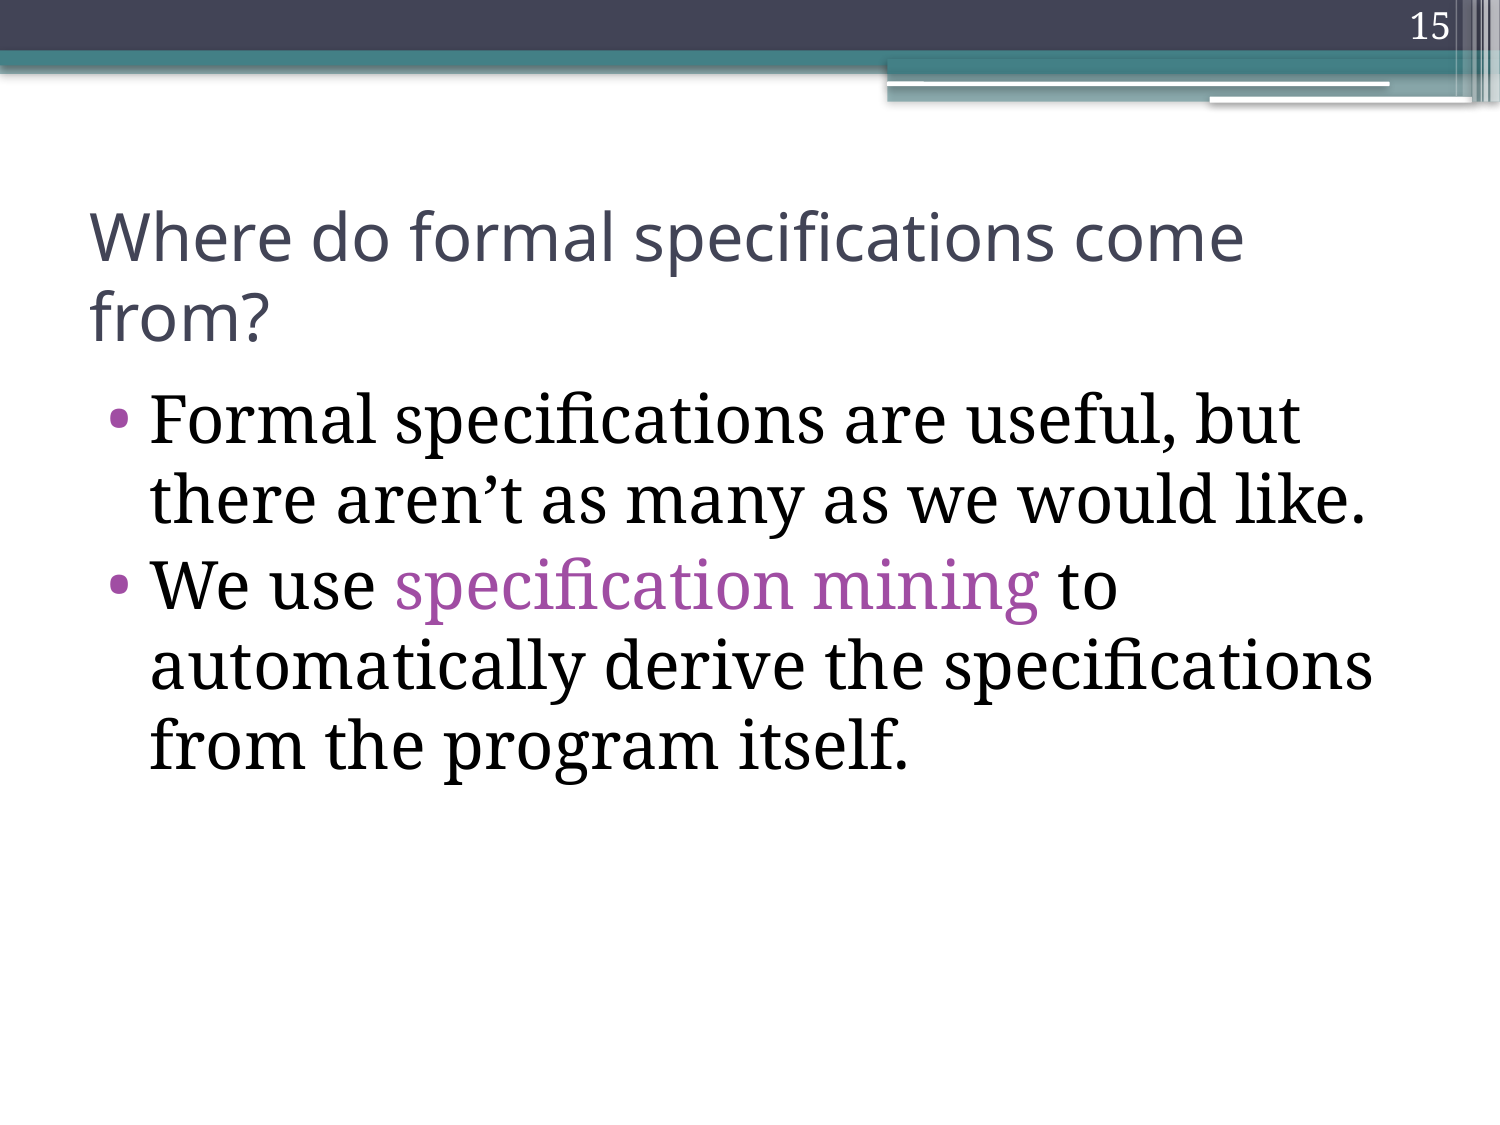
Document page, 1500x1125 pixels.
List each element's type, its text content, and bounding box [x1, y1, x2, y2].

title Where do formal specifications come from? [75, 187, 1425, 363]
slide_number 15 [1341, 0, 1466, 61]
list Formal specifications are useful, but there aren’t as many as we would like. We use specification mining to automatically derive the specifications from the program itself. [75, 368, 1425, 1079]
